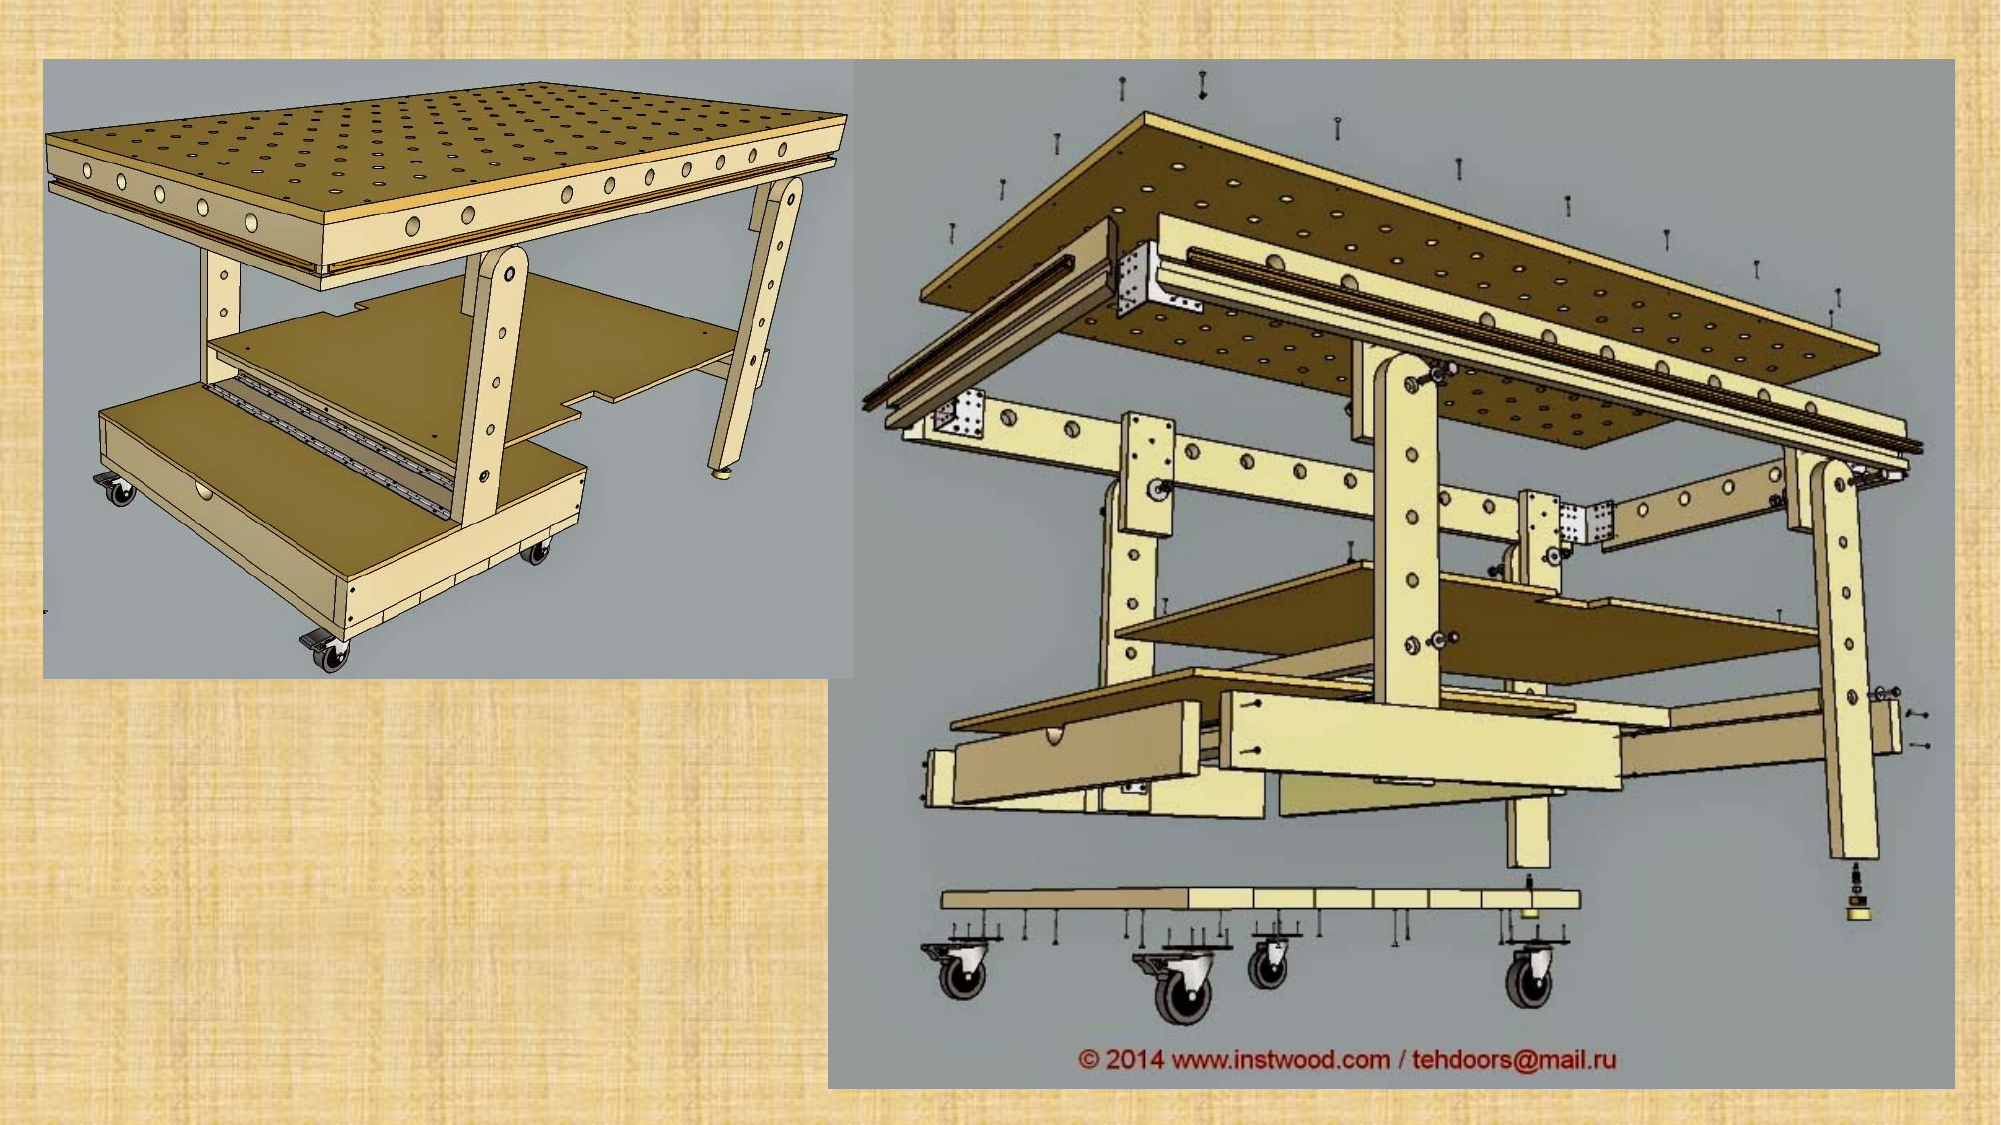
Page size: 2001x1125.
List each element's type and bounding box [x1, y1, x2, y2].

list [828, 59, 1955, 1089]
picture [0, 0, 2001, 1125]
